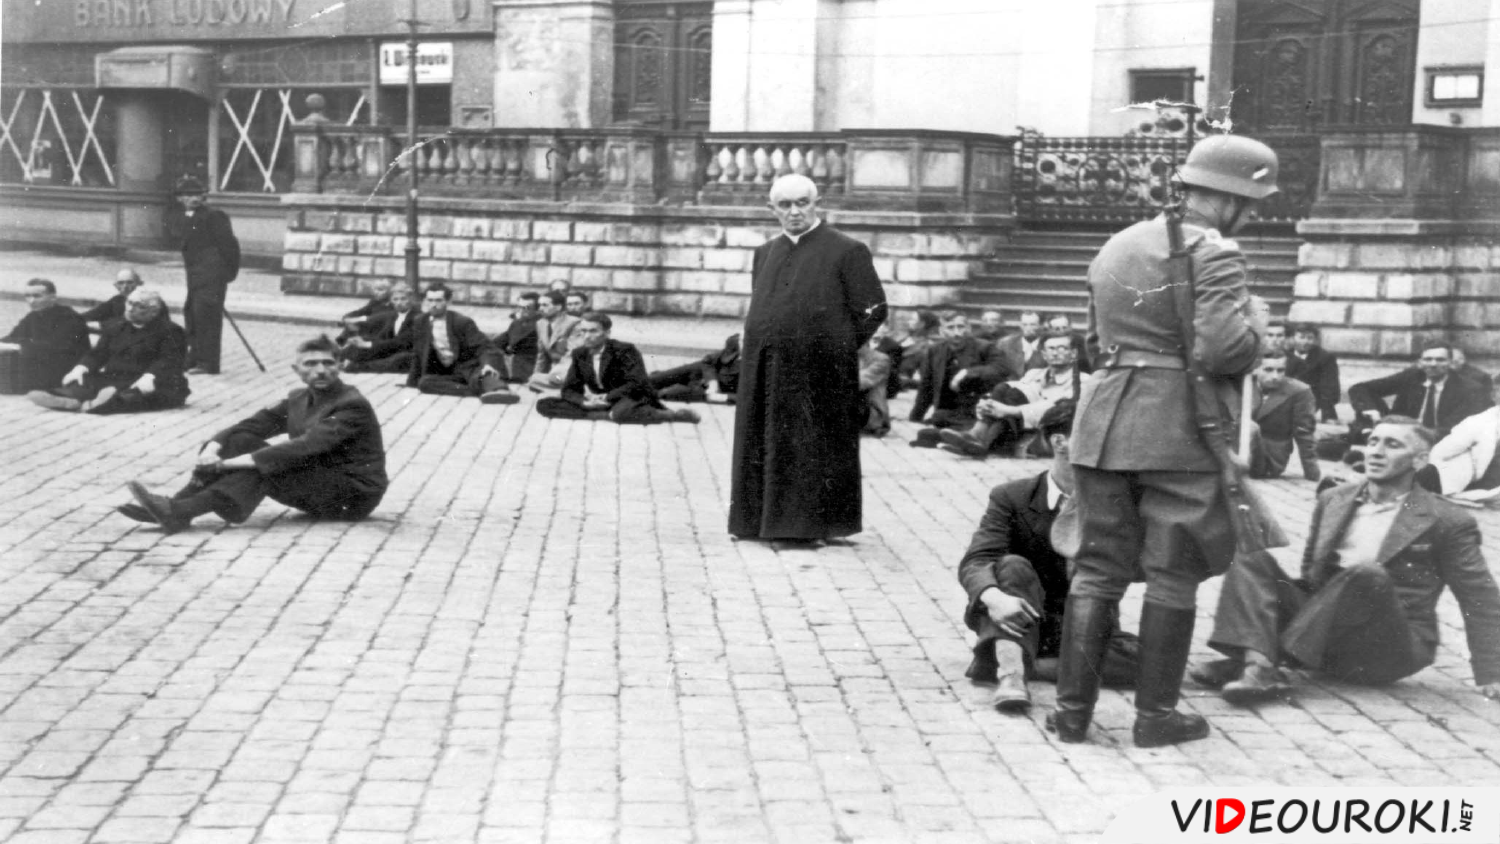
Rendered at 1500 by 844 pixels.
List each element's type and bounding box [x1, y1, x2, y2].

picture [0, 0, 1500, 844]
text_box [1097, 786, 1500, 844]
